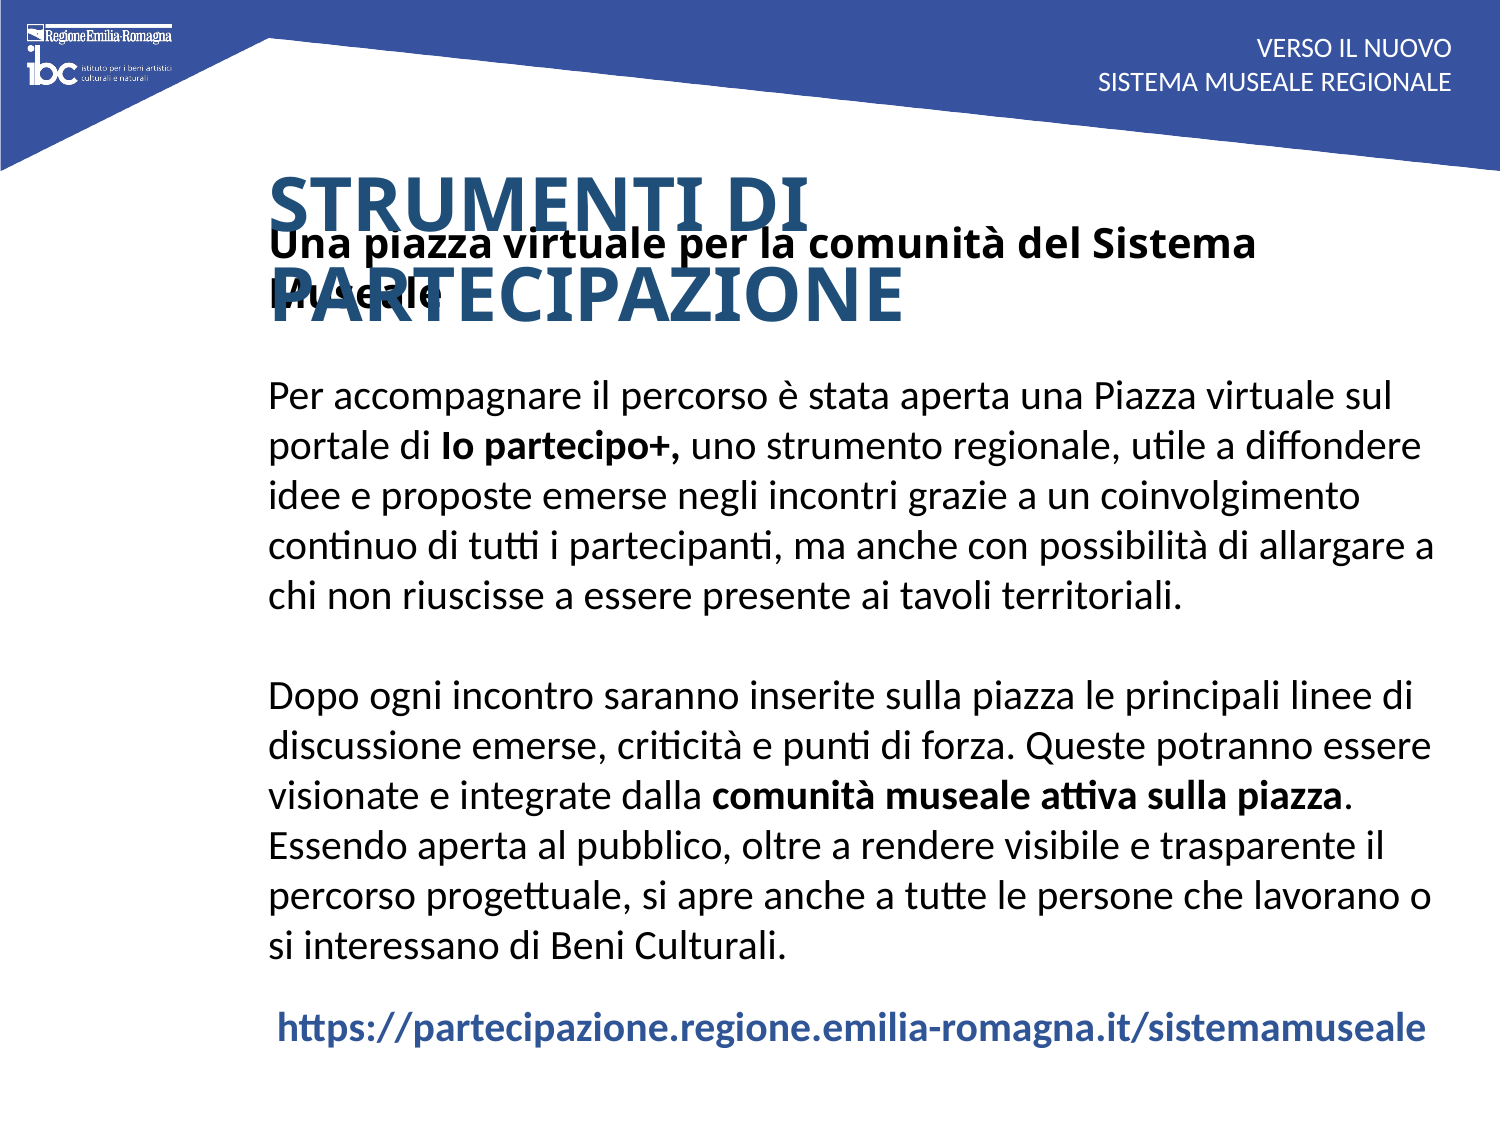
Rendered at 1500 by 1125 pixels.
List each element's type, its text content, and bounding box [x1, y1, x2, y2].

text_box STRUMENTI DI PARTECIPAZIONE [253, 191, 1400, 344]
text_box https://partecipazione.regione.emilia-romagna.it/sistemamuseale [261, 992, 1464, 1058]
title Una piazza virtuale per la comunità del Sistema Museale Per accompagnare il percorso è stata aperta una Piazza virtuale sul portale di Io partecipo+, uno strumento regionale, utile a diffondere idee e proposte emerse negli incontri grazie a un coinvolgimento continuo di tutti i partecipanti, ma anche con possibilità di allargare a chi non riuscisse a essere presente ai tavoli territoriali. Dopo ogni incontro saranno inserite sulla piazza le principali linee di discussione emerse, criticità e punti di forza. Queste potranno essere visionate e integrate dalla comunità museale attiva sulla piazza. Essendo aperta al pubblico, oltre a rendere visibile e trasparente il percorso progettuale, si apre anche a tutte le persone che lavorano o si interessano di Beni Culturali. [253, 336, 1455, 1026]
picture [0, 0, 1500, 240]
